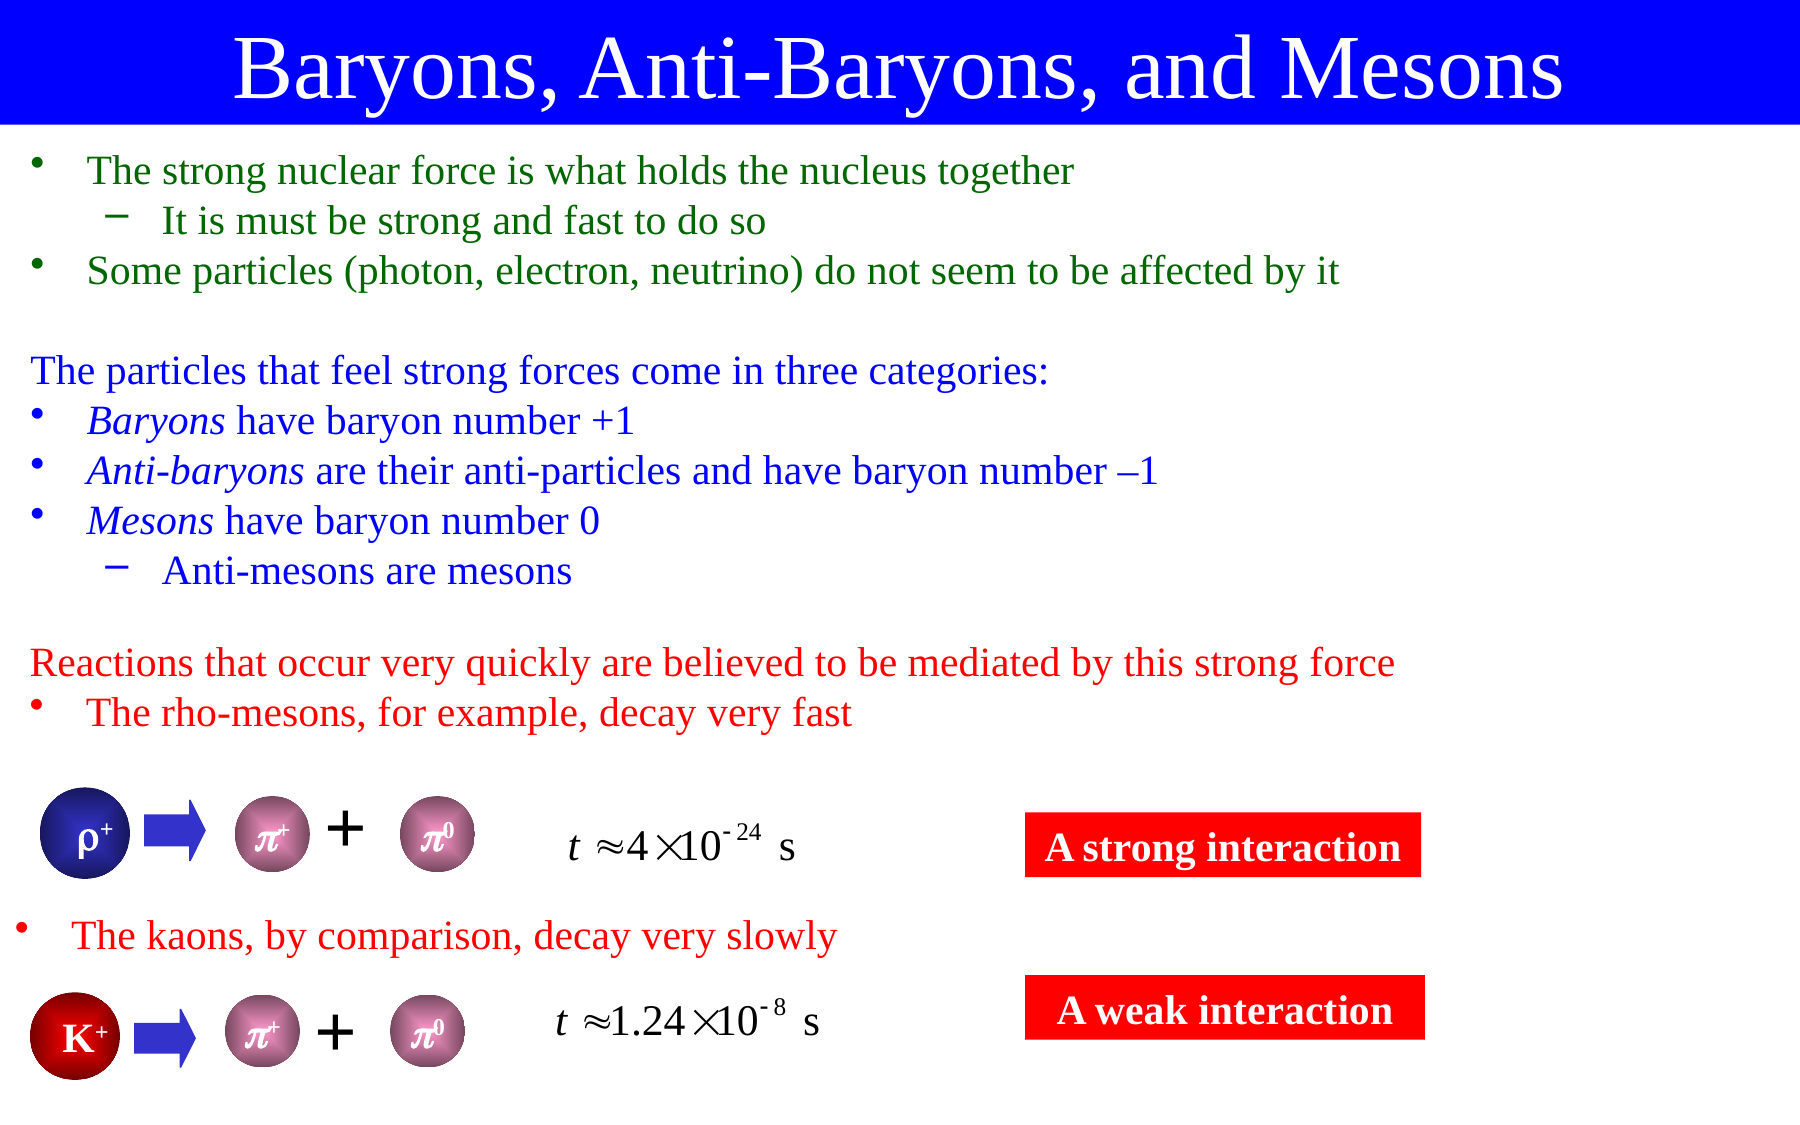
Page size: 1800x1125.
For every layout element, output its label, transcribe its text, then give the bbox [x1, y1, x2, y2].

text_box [39, 770, 476, 880]
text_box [29, 974, 466, 1082]
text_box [562, 812, 804, 871]
text_box The strong nuclear force is what holds the nucleus together It is must be strong and fast to do so Some particles (photon, electron, neutrino) do not seem to be affected by it The particles that feel strong forces come in three categories: Baryons have baryon number +1 Anti-baryons are their anti-particles and have baryon number –1 Mesons have baryon number 0 Anti-mesons are mesons [15, 135, 1741, 601]
text_box Reactions that occur very quickly are believed to be mediated by this strong force The rho-mesons, for example, decay very fast [14, 627, 1770, 742]
text_box A strong interaction [1025, 812, 1422, 878]
text_box The kaons, by comparison, decay very slowly [0, 900, 1125, 965]
text_box A weak interaction [1025, 975, 1425, 1040]
text_box Baryons, Anti-Baryons, and Mesons [0, 0, 1800, 125]
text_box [549, 987, 828, 1047]
